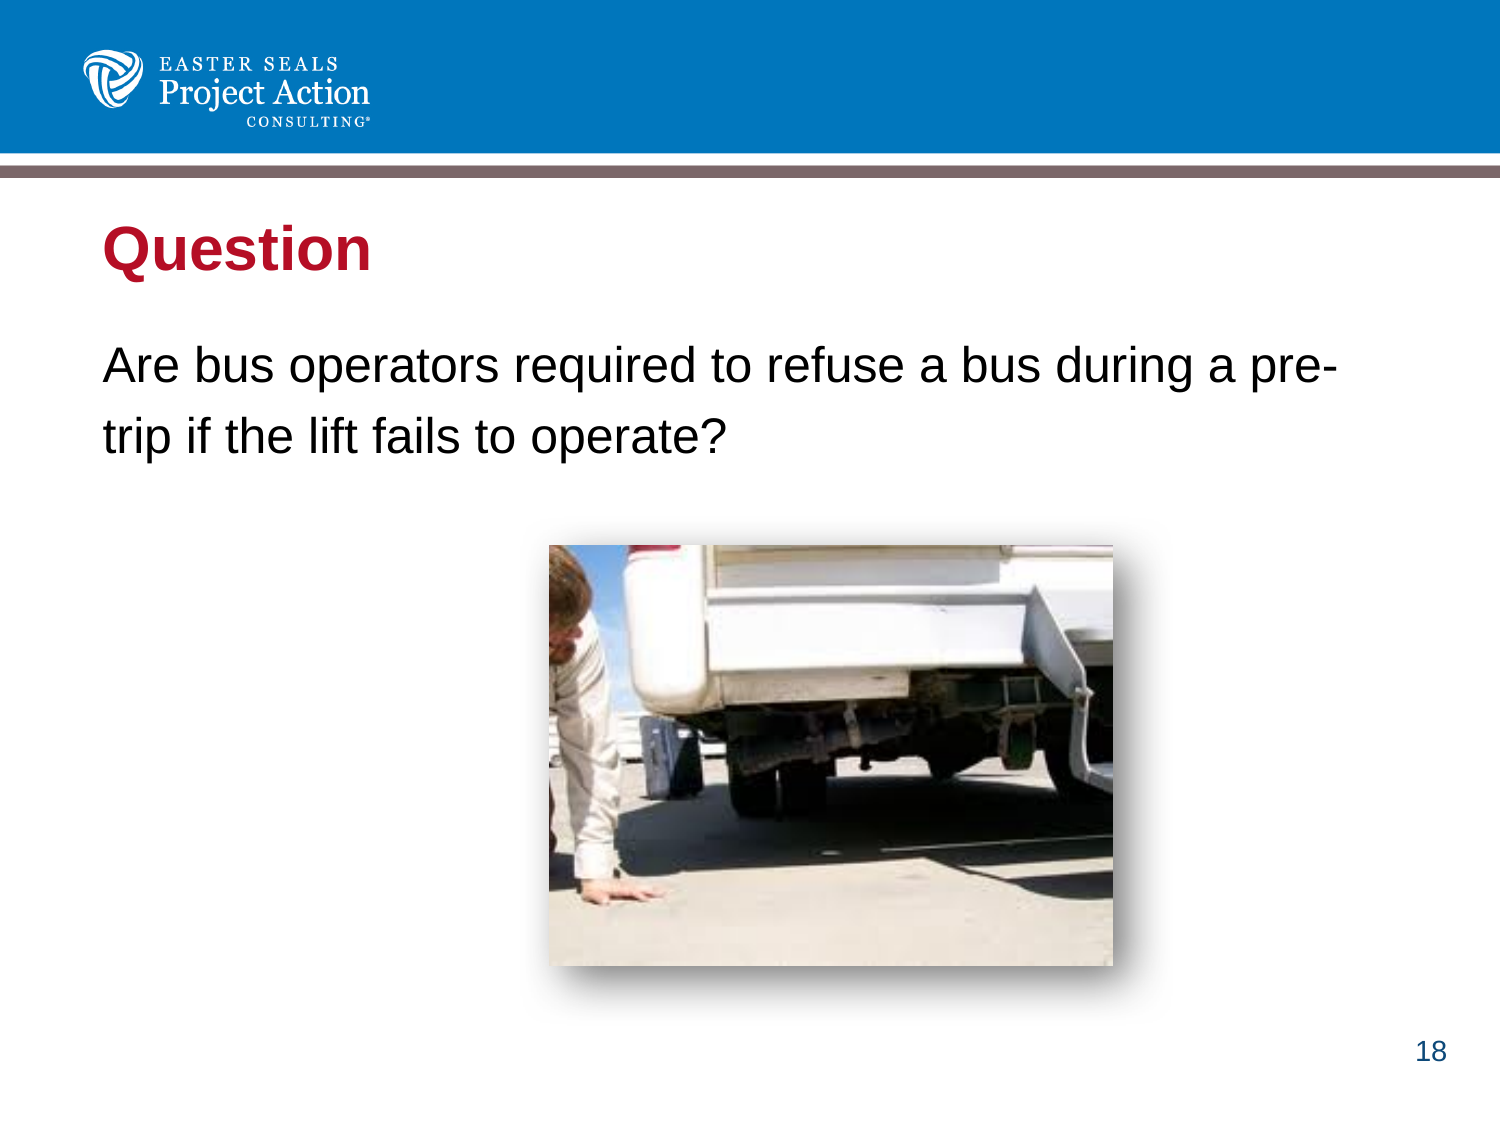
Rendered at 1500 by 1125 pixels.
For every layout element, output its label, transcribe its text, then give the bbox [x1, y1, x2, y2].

picture [549, 545, 1113, 966]
slide_number 18 [1149, 1025, 1463, 1100]
title Question [87, 200, 1363, 300]
picture [0, 0, 1500, 185]
list Are bus operators required to refuse a bus during a pre-trip if the lift fails to operate? [87, 312, 1363, 938]
